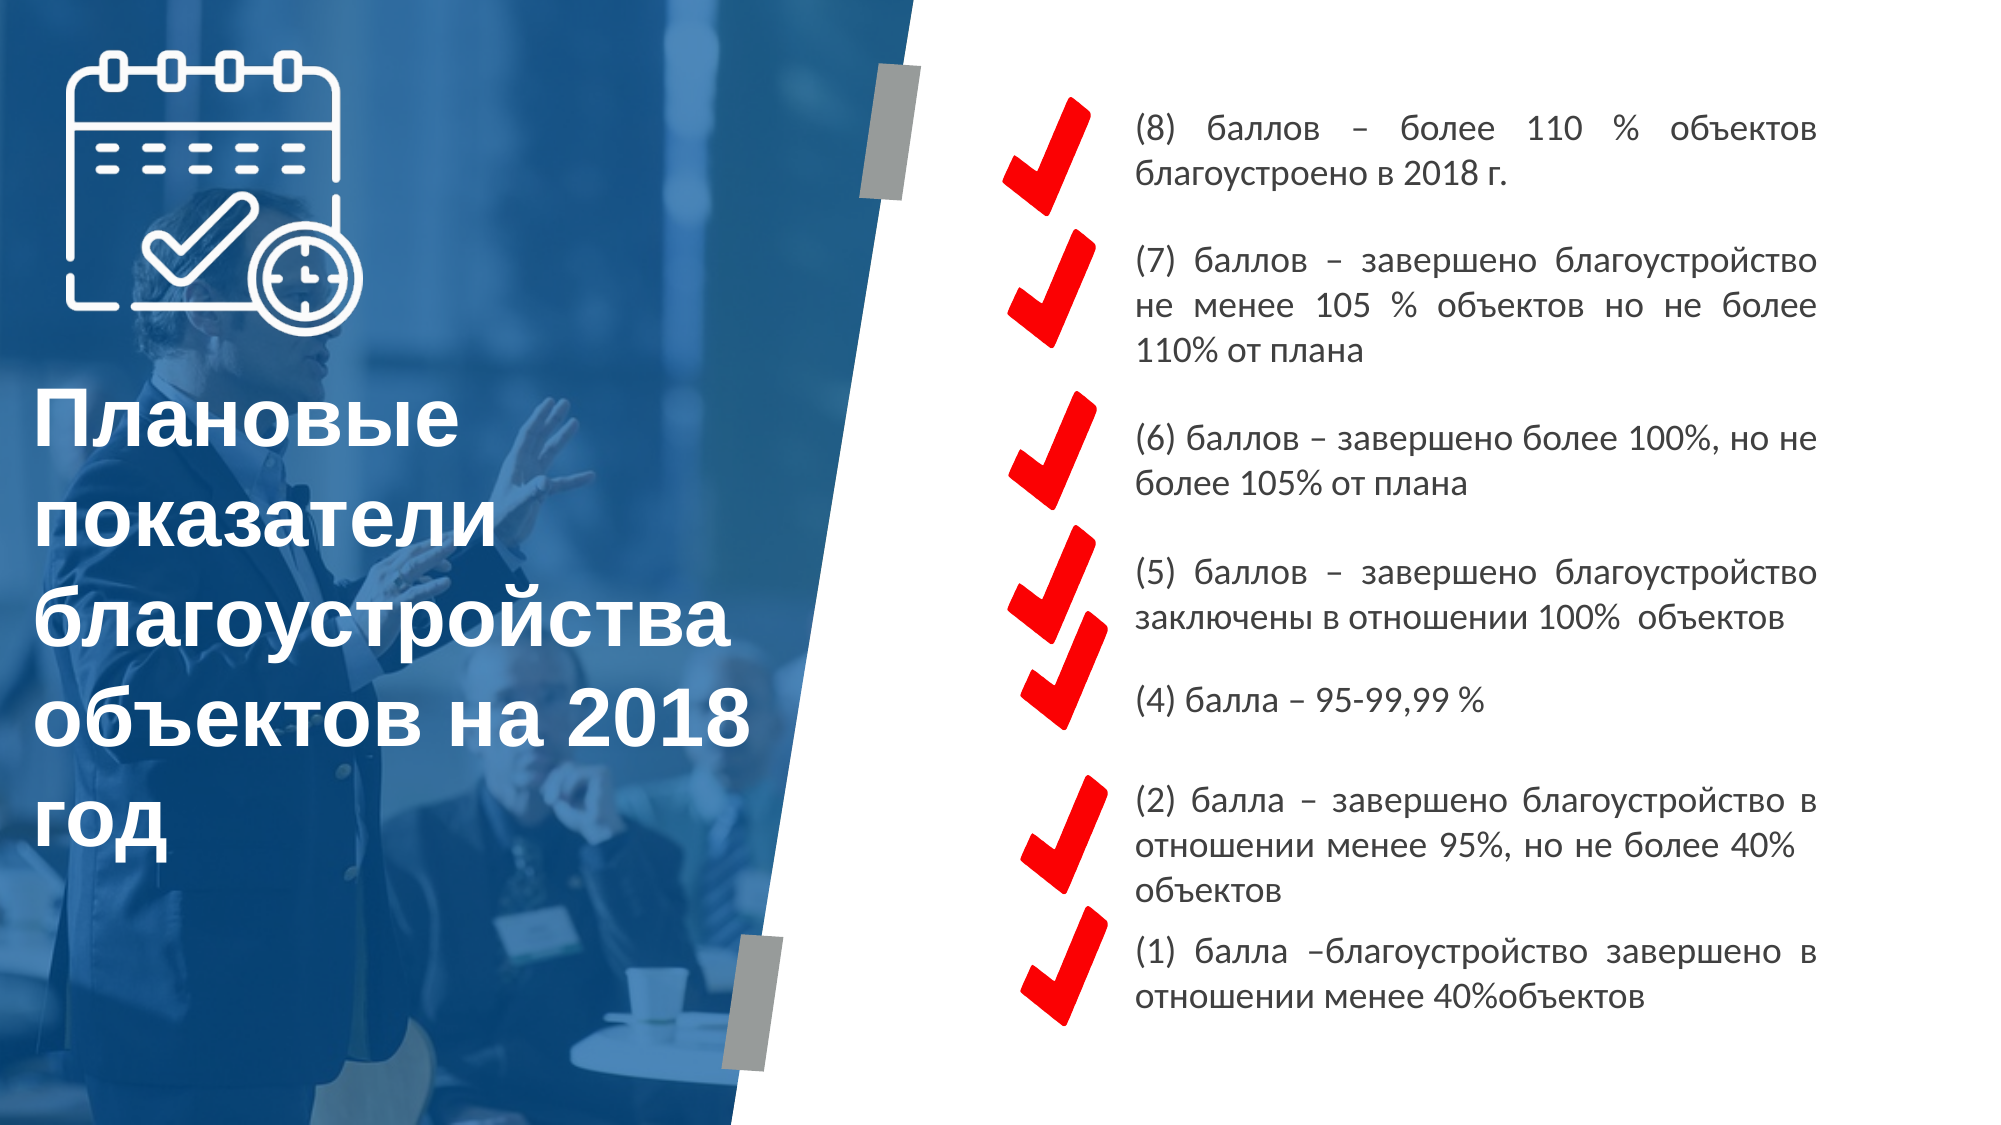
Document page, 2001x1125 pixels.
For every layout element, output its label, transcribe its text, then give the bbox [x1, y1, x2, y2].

picture [1007, 227, 1096, 350]
picture [1020, 773, 1108, 896]
text_box (8) баллов – более 110 % объектов благоустроено в 2018 г. [1120, 95, 1834, 200]
text_box (5) баллов – завершено благоустройство заключены в отношении 100% объектов [1120, 539, 1834, 645]
text_box (2) балла – завершено благоустройство в отношении менее 95%, но не более 40% объектов [1120, 767, 1834, 918]
text_box (6) баллов – завершено более 100%, но не более 105% от плана [1120, 405, 1834, 511]
text_box [914, 64, 923, 123]
picture [1020, 904, 1108, 1028]
picture [1008, 389, 1097, 512]
picture [1002, 95, 1091, 218]
text_box (7) баллов – завершено благоустройство не менее 105 % объектов но не более 110% от плана [1120, 227, 1834, 378]
text_box (1) балла –благоустройство завершено в отношении менее 40%объектов [1120, 919, 1834, 1024]
picture [0, 0, 914, 1125]
picture [1007, 523, 1108, 732]
text_box (4) балла – 95-99,99 % [1120, 667, 1834, 728]
